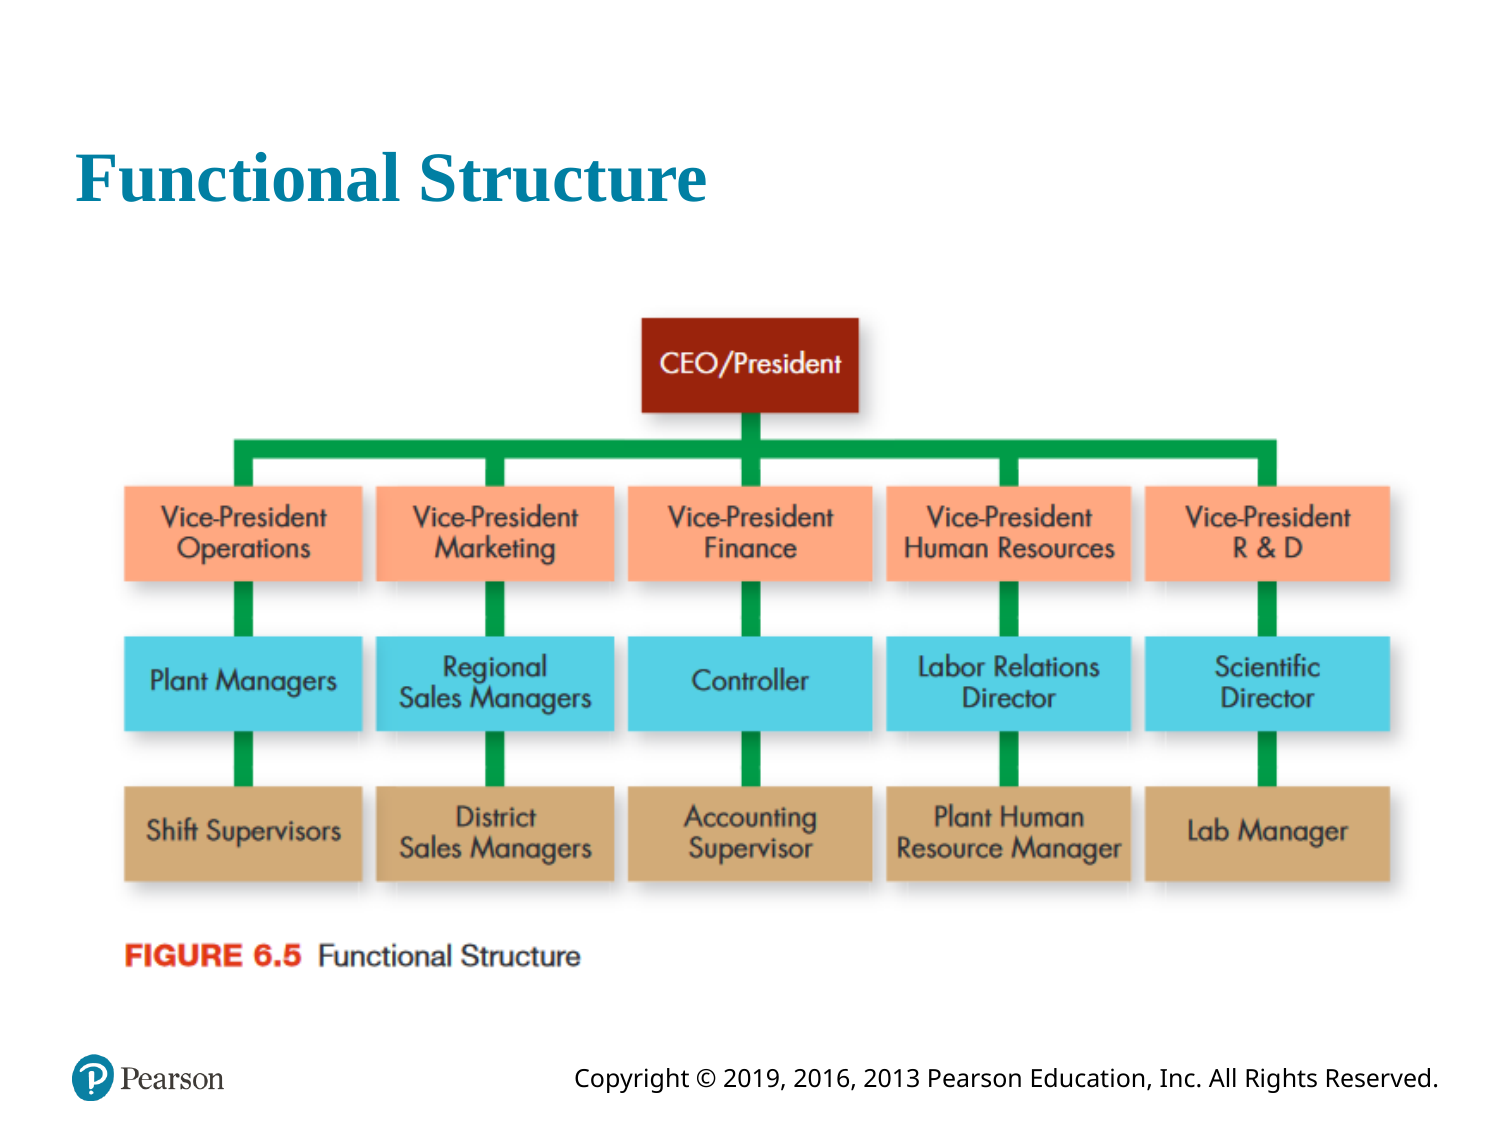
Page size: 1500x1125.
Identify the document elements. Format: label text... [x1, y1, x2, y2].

title Functional Structure [75, 35, 1425, 216]
picture [99, 1054, 224, 1101]
picture [72, 1087, 83, 1101]
picture [81, 1064, 107, 1089]
picture [72, 1054, 89, 1072]
picture [71, 277, 1426, 988]
